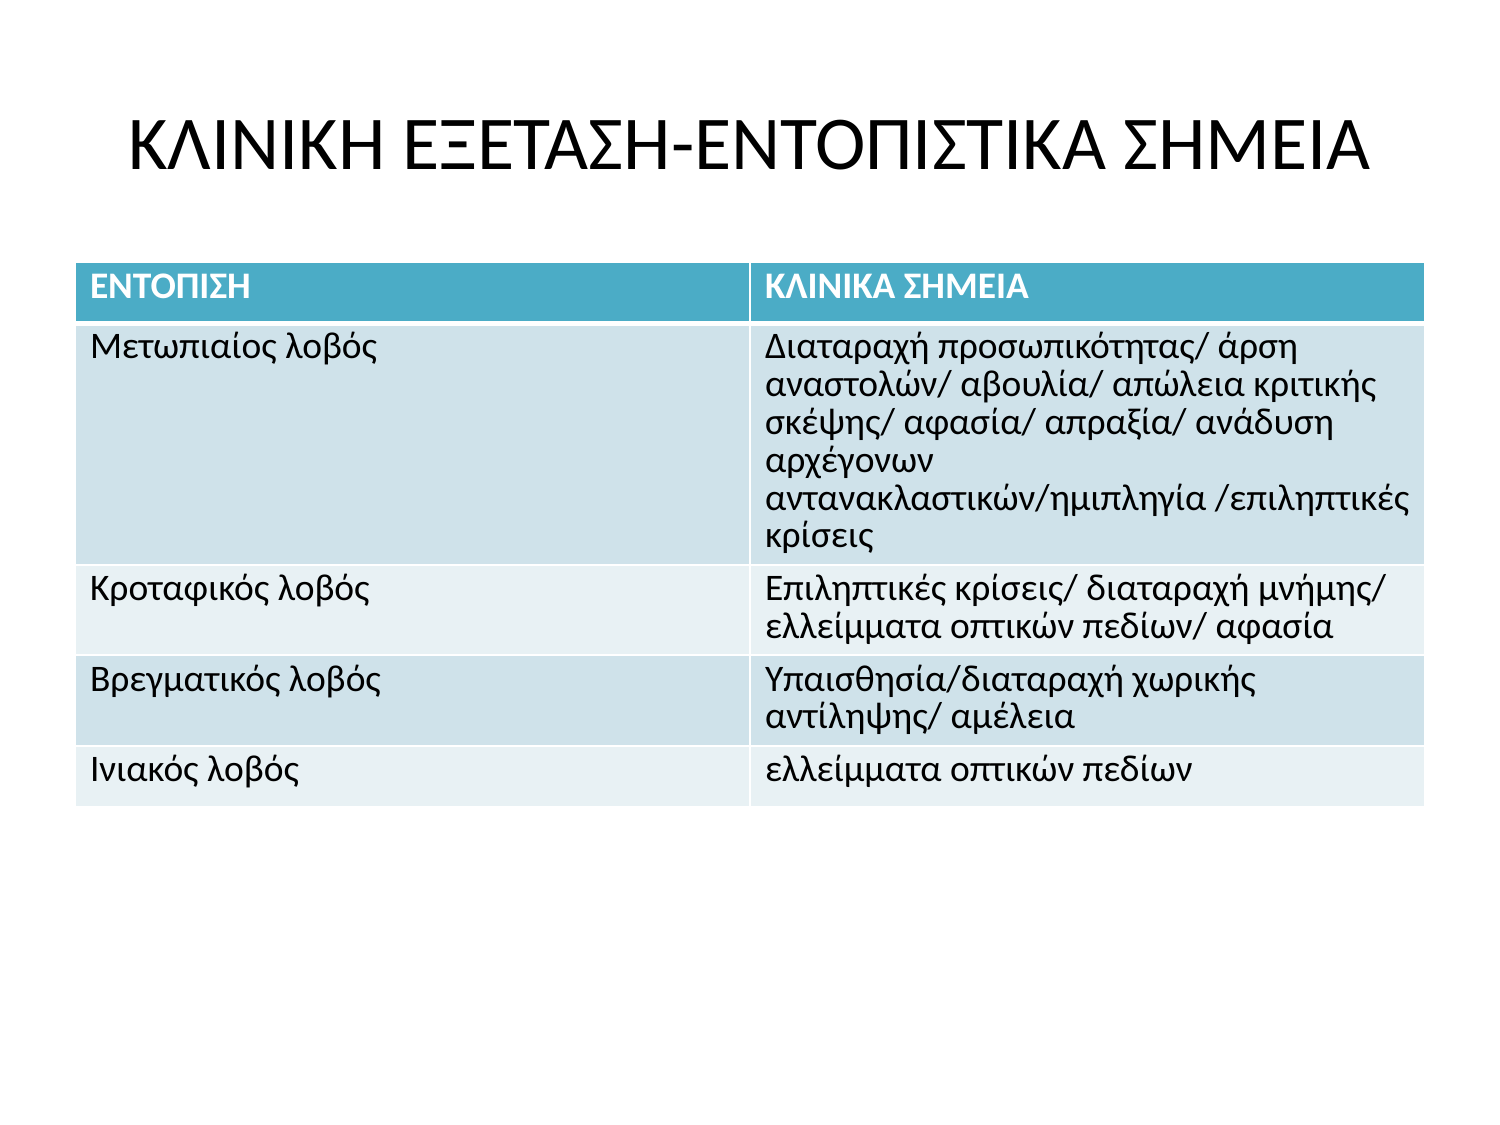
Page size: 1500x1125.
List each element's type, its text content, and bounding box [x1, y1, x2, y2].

title ΚΛΙΝΙΚΗ ΕΞΕΤΑΣΗ-ΕΝΤΟΠΙΣΤΙΚΑ ΣΗΜΕΙΑ [75, 45, 1425, 233]
table_cell Επιληπτικές κρίσεις/ διαταραχή μνήμης/ ελλείμματα οπτικών πεδίων/ αφασία [751, 566, 1424, 654]
table_cell ελλείμματα οπτικών πεδίων [751, 747, 1424, 806]
table_header ΚΛΙΝΙΚΑ ΣΗΜΕΙΑ [751, 263, 1424, 321]
table_cell Βρεγματικός λοβός [76, 656, 749, 745]
table_header ΕΝΤΟΠΙΣΗ [76, 263, 749, 321]
table_cell Κροταφικός λοβός [76, 566, 749, 654]
table_cell Διαταραχή προσωπικότητας/ άρση αναστολών/ αβουλία/ απώλεια κριτικής σκέψης/ αφασία/ απραξία/ ανάδυση αρχέγονων αντανακλαστικών/ημιπληγία /επιληπτικές κρίσεις [751, 326, 1424, 564]
table_cell Υπαισθησία/διαταραχή χωρικής αντίληψης/ αμέλεια [751, 656, 1424, 745]
table_cell Μετωπιαίος λοβός [76, 326, 749, 564]
table_cell Ινιακός λοβός [76, 747, 749, 806]
